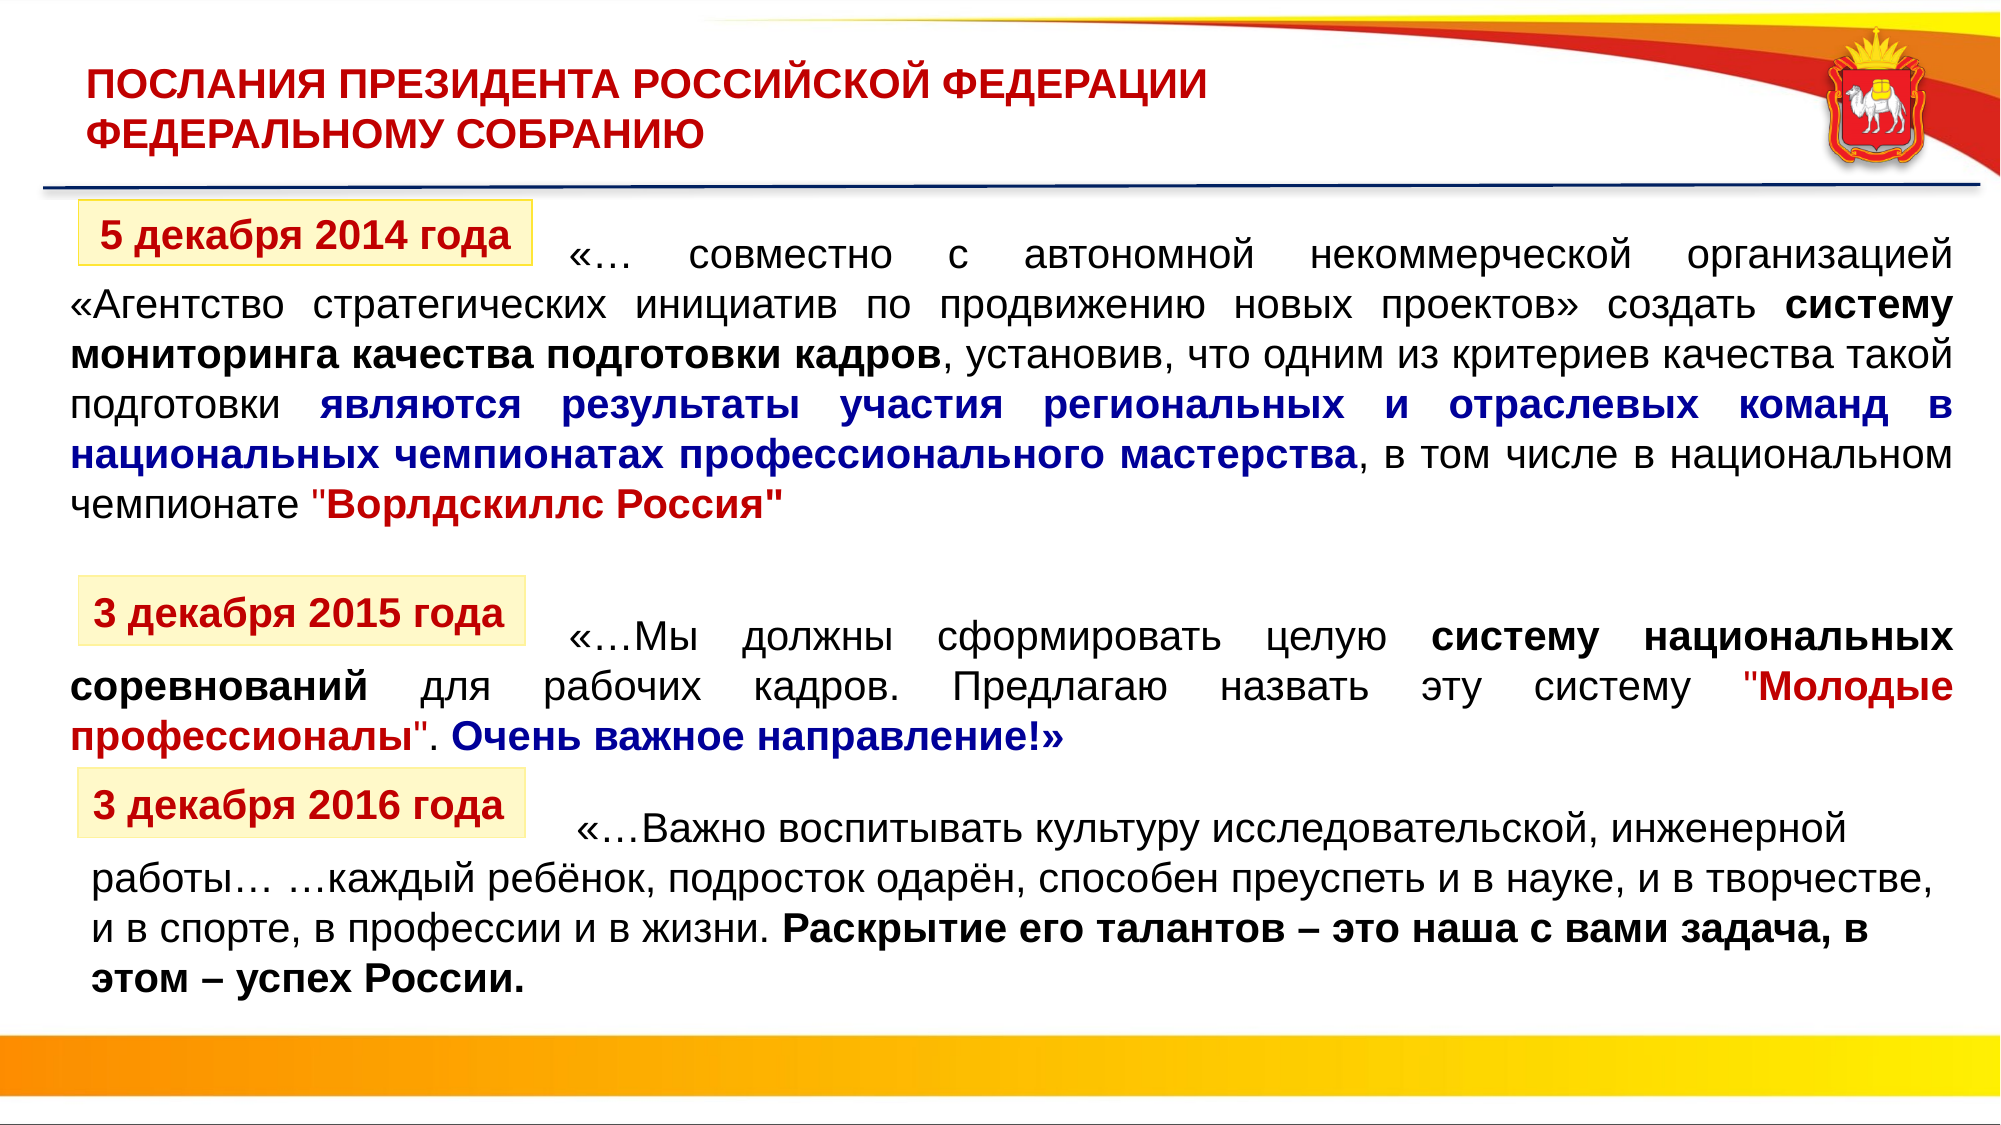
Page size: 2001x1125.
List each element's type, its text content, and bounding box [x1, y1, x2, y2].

picture [0, 0, 2001, 1125]
text_box 3 декабря 2016 года [78, 768, 525, 838]
text_box 5 декабря 2014 года [78, 200, 532, 265]
text_box 3 декабря 2015 года [78, 575, 526, 601]
text_box «…Мы должны сформировать целую систему национальных соревнований для рабочих кадров. Предлагаю назвать эту систему "Молодые профессионалы". Очень важное направление!» [54, 601, 1969, 767]
text_box «… совместно с автономной некоммерческой организацией «Агентство стратегических инициатив по продвижению новых проектов» создать систему мониторинга качества подготовки кадров, установив, что одним из критериев качества такой подготовки являются результаты участия региональных и отраслевых команд в национальных чемпионатах профессионального мастерства, в том числе в национальном чемпионате "Ворлдскиллс Россия" [54, 219, 1969, 535]
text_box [42, 184, 1981, 189]
text_box «…Важно воспитывать культуру исследовательской, инженерной работы… …каждый ребёнок, подросток одарён, способен преуспеть и в науке, и в творчестве, и в спорте, в профессии и в жизни. Раскрытие его талантов – это наша с вами задача, в этом – успех России. [31, 793, 1969, 1009]
text_box ПОСЛАНИЯ ПРЕЗИДЕНТА РОССИЙСКОЙ ФЕДЕРАЦИИ ФЕДЕРАЛЬНОМУ СОБРАНИЮ [71, 49, 1731, 164]
